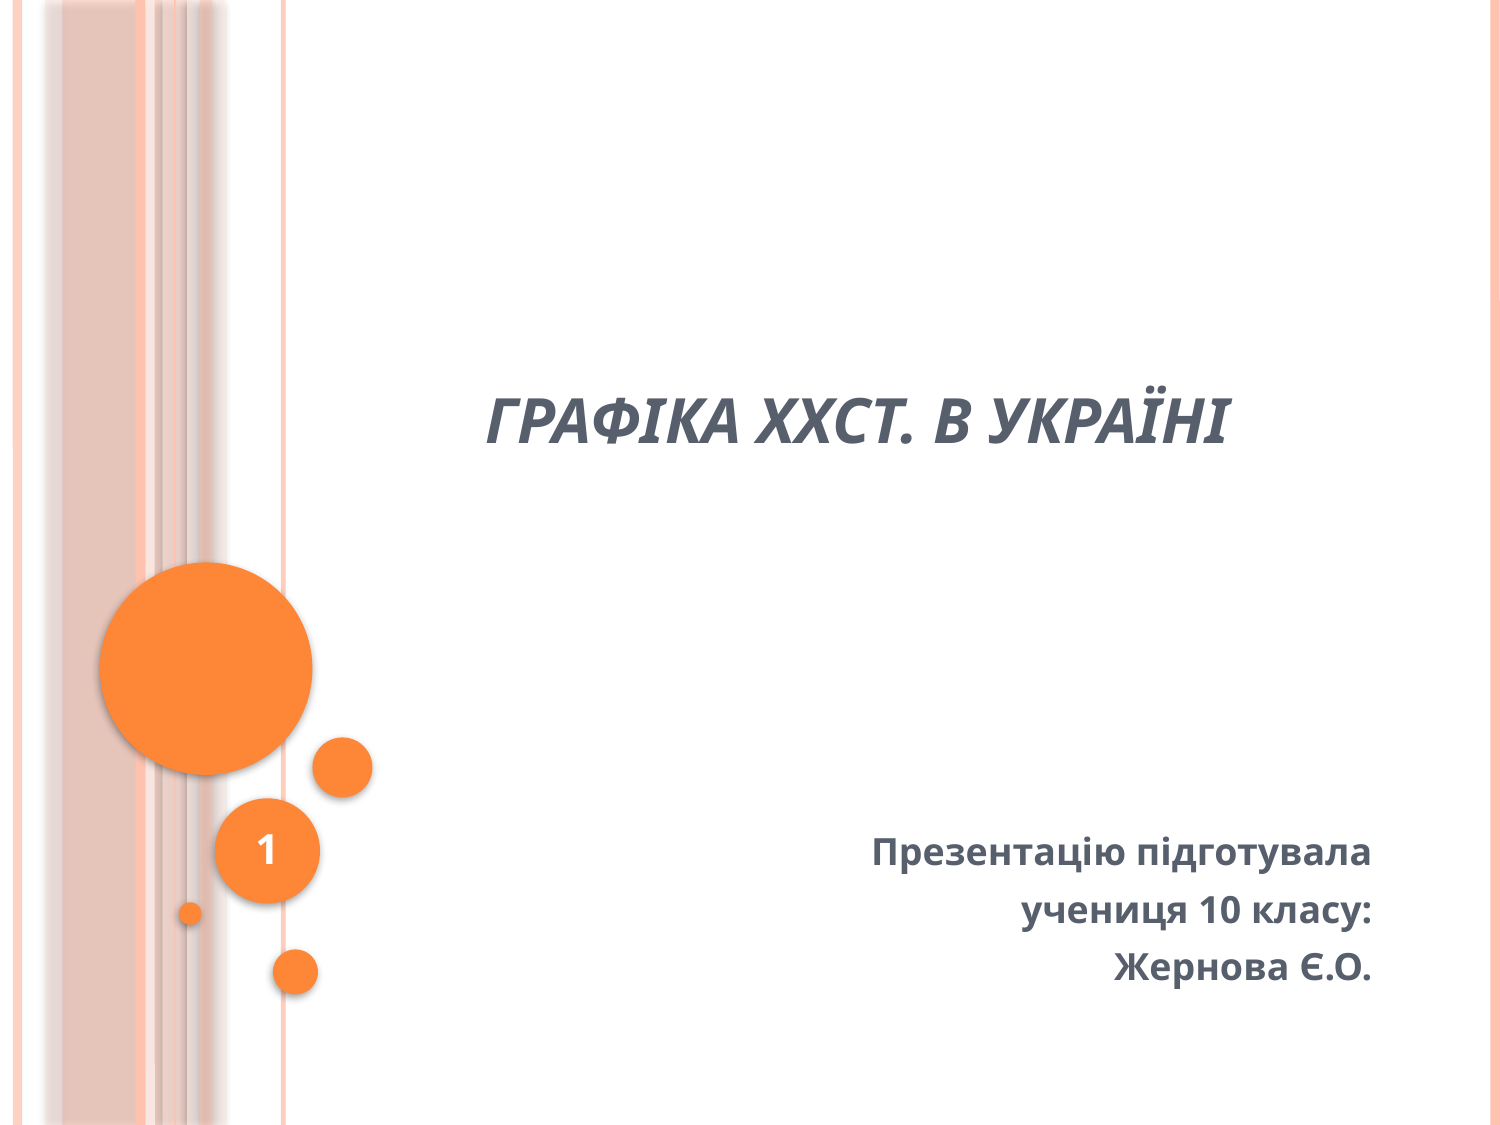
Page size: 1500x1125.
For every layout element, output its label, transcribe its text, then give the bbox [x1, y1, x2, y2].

title Графіка ХХст. в Україні [351, 152, 1364, 464]
subtitle Презентацію підготувала учениця 10 класу: Жернова Є.О. [375, 820, 1388, 1046]
slide_number 1 [217, 808, 318, 894]
